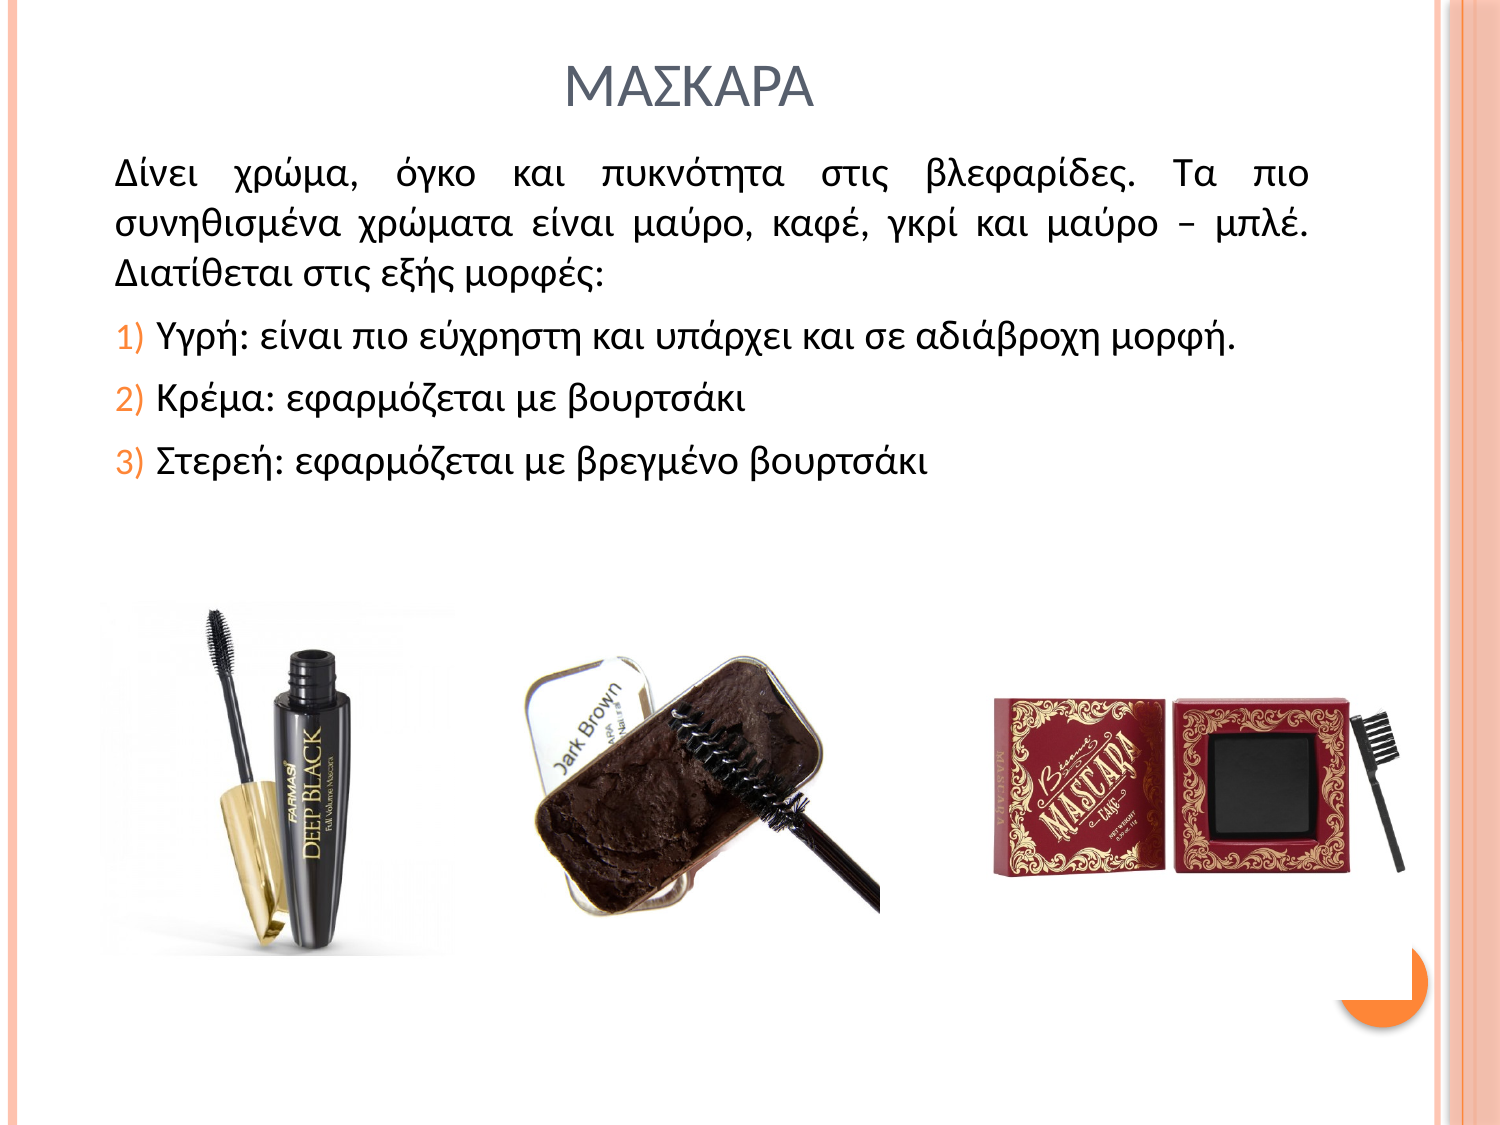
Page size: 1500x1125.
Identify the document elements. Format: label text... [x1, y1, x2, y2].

picture [513, 644, 881, 921]
picture [985, 573, 1412, 1001]
picture [99, 561, 456, 996]
title μασκαρα [76, 30, 1302, 127]
list Δίνει χρώμα, όγκο και πυκνότητα στις βλεφαρίδες. Τα πιο συνηθισμένα χρώματα είναι μαύρο, καφέ, γκρί και μαύρο – μπλέ. Διατίθεται στις εξής μορφές: Υγρή: είναι πιο εύχρηστη και υπάρχει και σε αδιάβροχη μορφή. Κρέμα: εφαρμόζεται με βουρτσάκι Στερεή: εφαρμόζεται με βρεγμένο βουρτσάκι [100, 137, 1326, 937]
